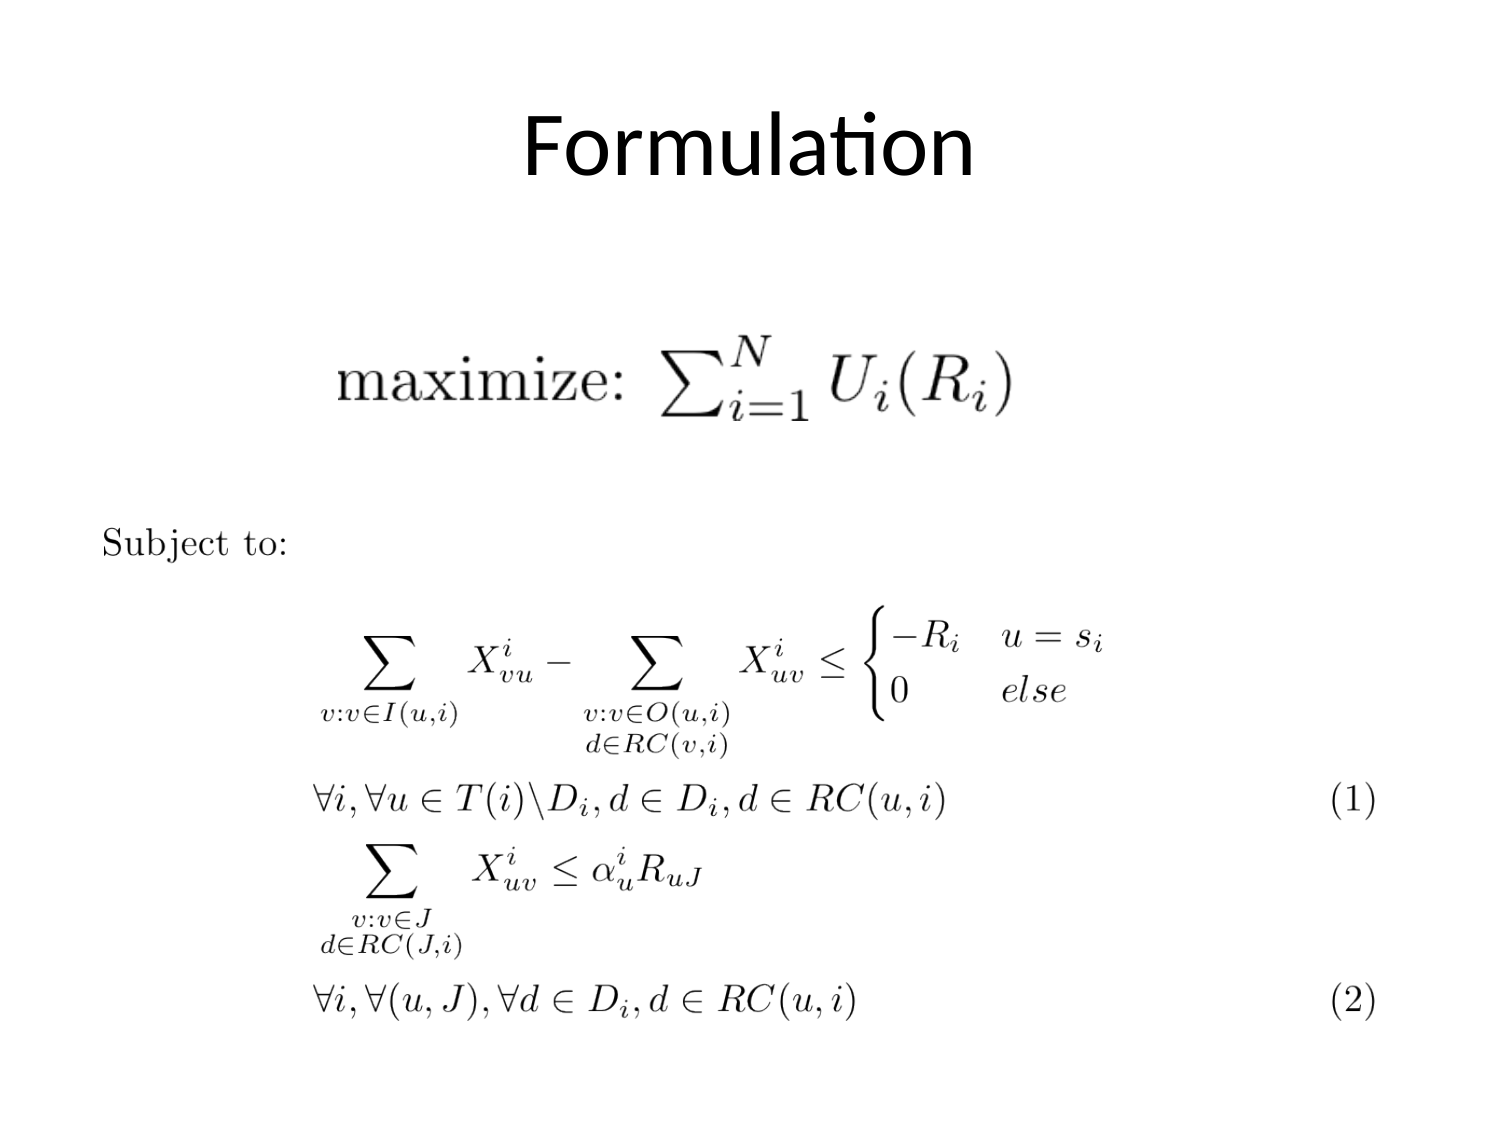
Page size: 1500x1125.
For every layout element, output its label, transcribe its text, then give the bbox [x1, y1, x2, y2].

title Formulation [75, 45, 1425, 233]
picture [103, 526, 1375, 1021]
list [338, 194, 1015, 525]
